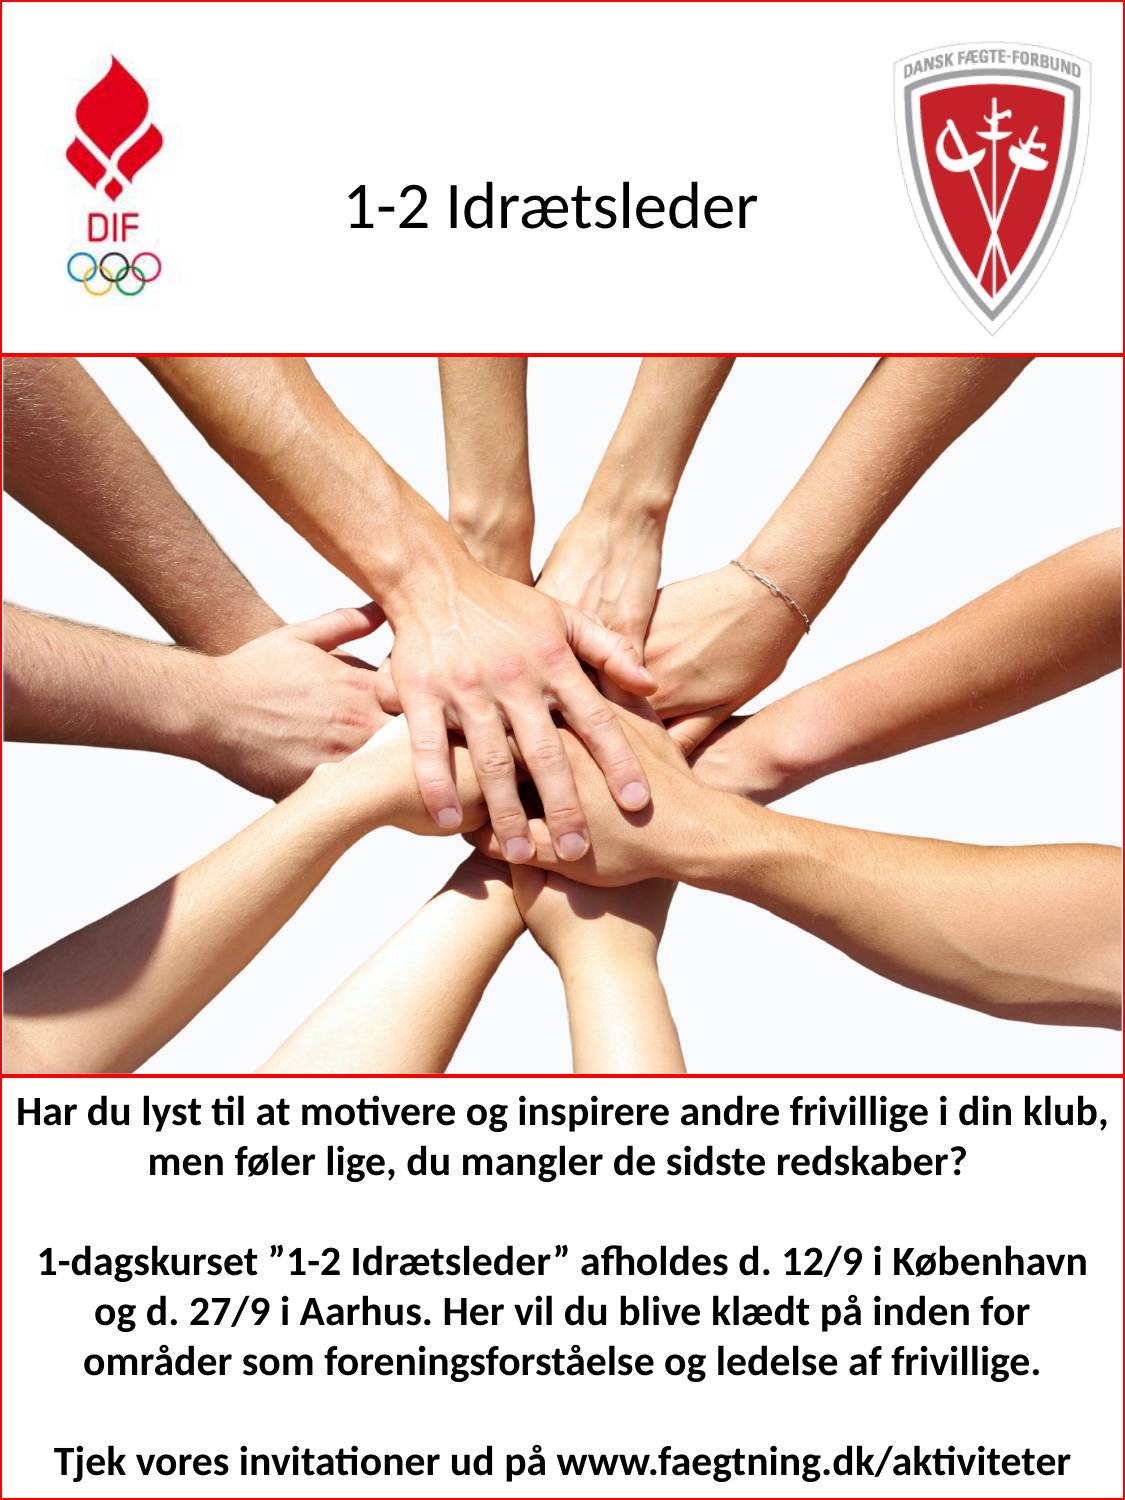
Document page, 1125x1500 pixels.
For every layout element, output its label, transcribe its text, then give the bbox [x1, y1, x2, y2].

text_box Har du lyst til at motivere og inspirere andre frivillige i din klub, men føler lige, du mangler de sidste redskaber? 1-dagskurset ”1-2 Idrætsleder” afholdes d. 12/9 i København og d. 27/9 i Aarhus. Her vil du blive klædt på inden for områder som foreningsforståelse og ledelse af frivillige. Tjek vores invitationer ud på www.faegtning.dk/aktiviteter [0, 1079, 1125, 1492]
picture [893, 40, 1092, 337]
text_box [0, 0, 1125, 353]
text_box 1-2 Idrætsleder [243, 64, 858, 250]
text_box [0, 1492, 1125, 1500]
picture [3, 354, 1123, 1074]
picture [45, 33, 184, 317]
